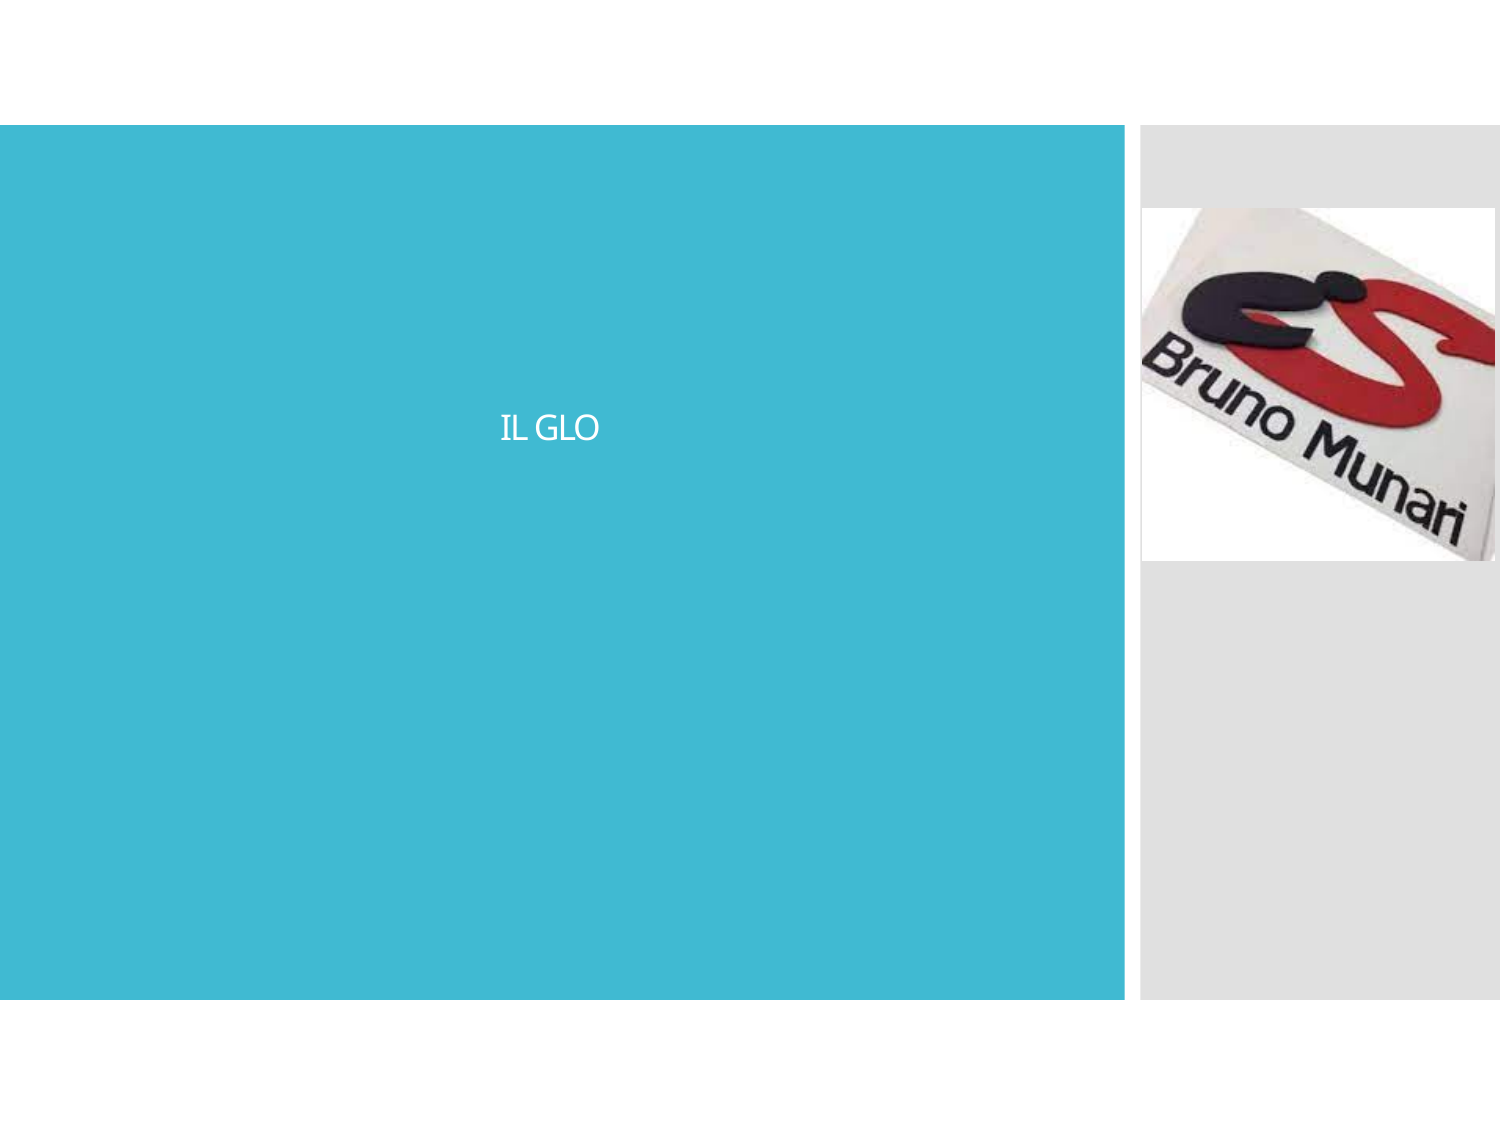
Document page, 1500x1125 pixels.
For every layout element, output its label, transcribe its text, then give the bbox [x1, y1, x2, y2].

title IL GLO [100, 323, 1001, 528]
picture [1142, 208, 1495, 561]
